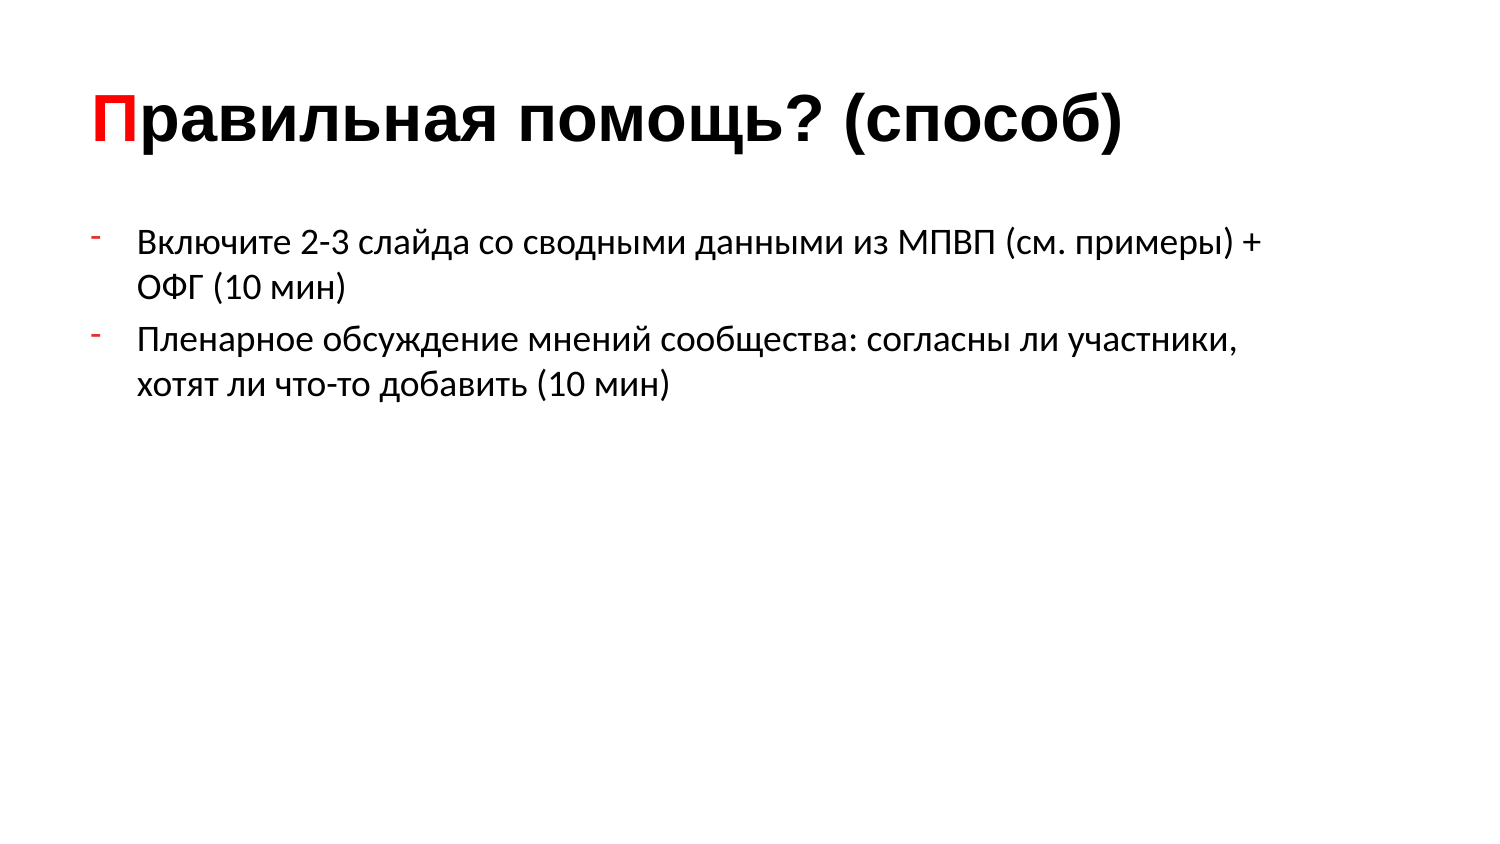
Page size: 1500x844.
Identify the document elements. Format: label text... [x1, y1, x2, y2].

title Правильная помощь? (способ) [76, 67, 1317, 161]
list Включите 2-3 слайда со сводными данными из МПВП (см. примеры) + ОФГ (10 мин) Пленарное обсуждение мнений сообщества: согласны ли участники, хотят ли что-то добавить (10 мин) [75, 209, 1317, 754]
